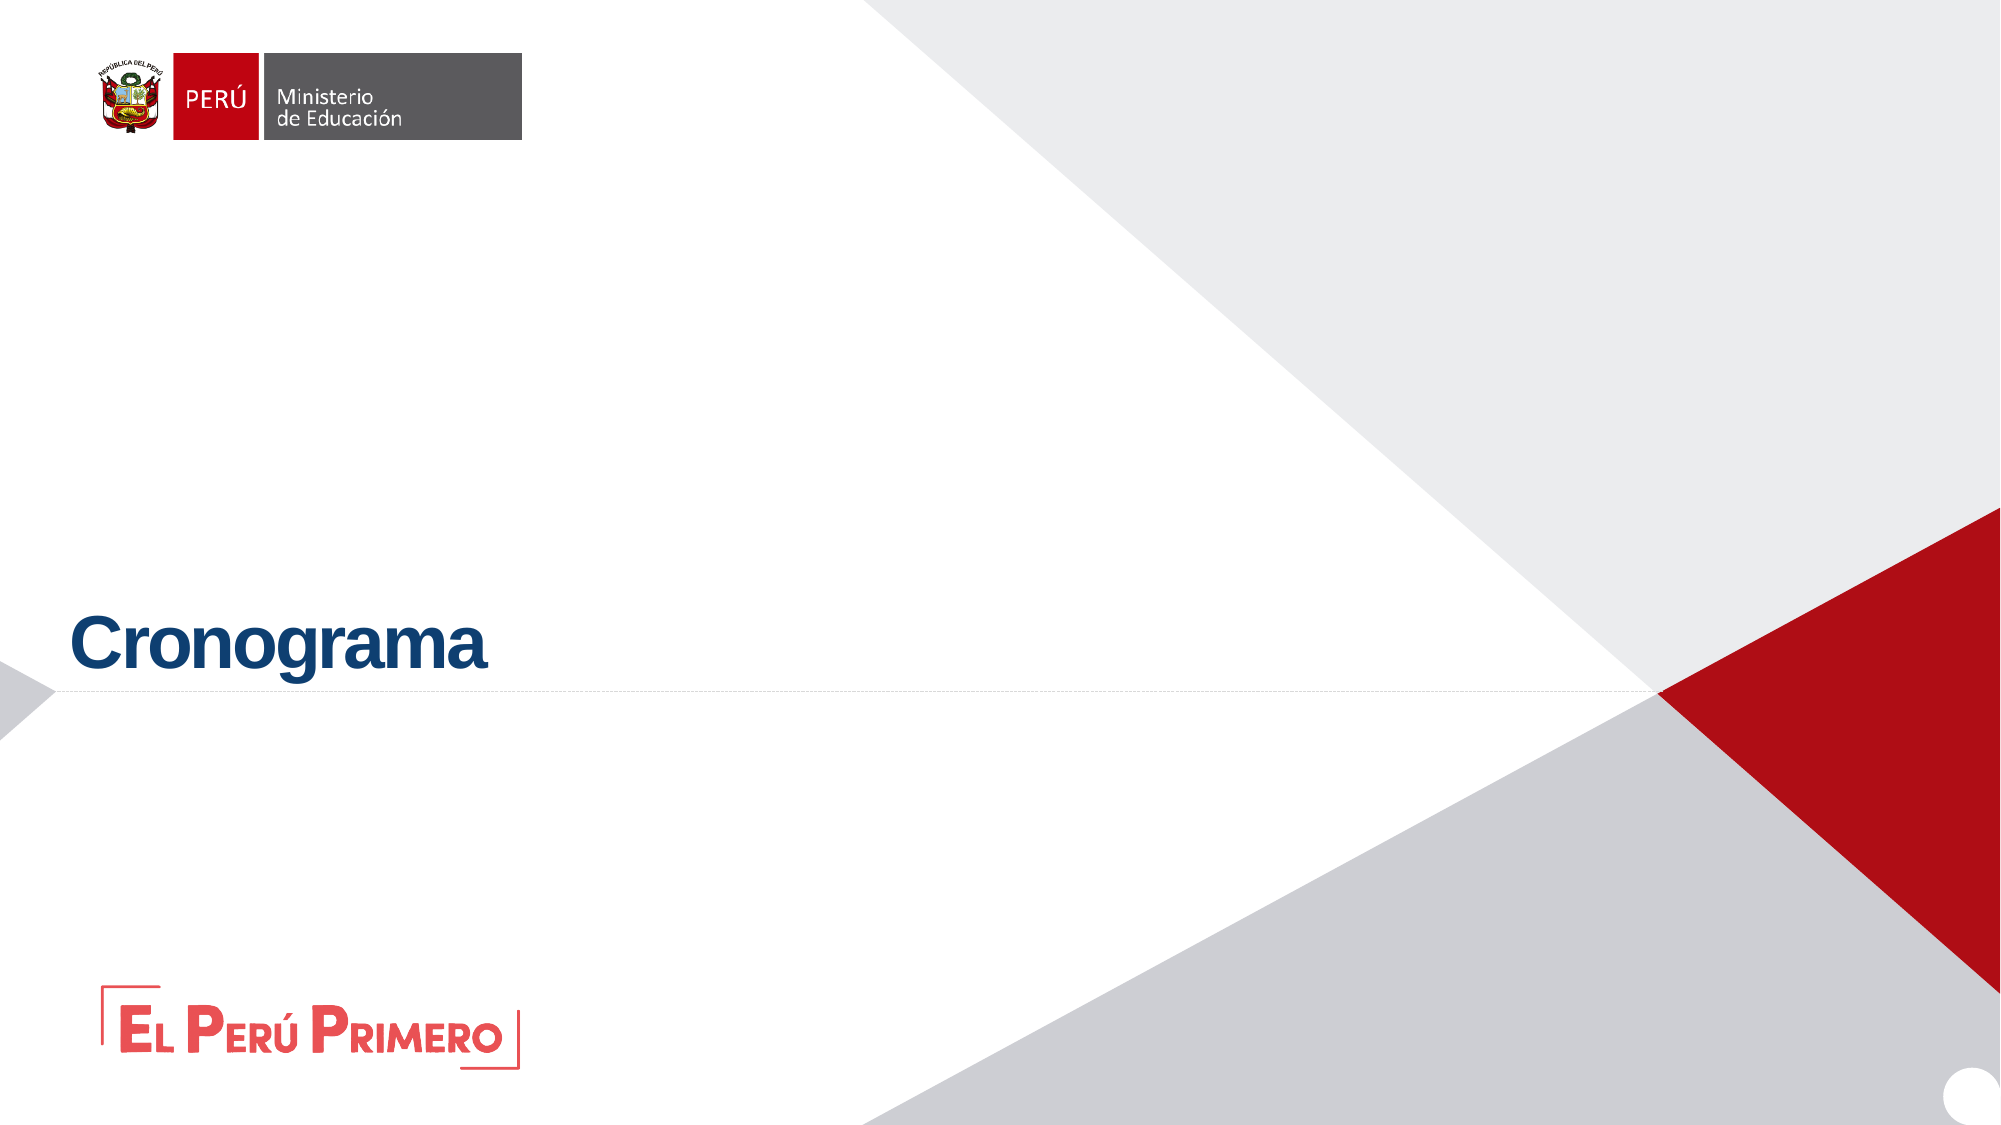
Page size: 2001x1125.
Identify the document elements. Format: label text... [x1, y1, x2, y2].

picture [96, 49, 523, 143]
picture [96, 982, 523, 1075]
title Cronograma [55, 593, 1946, 693]
